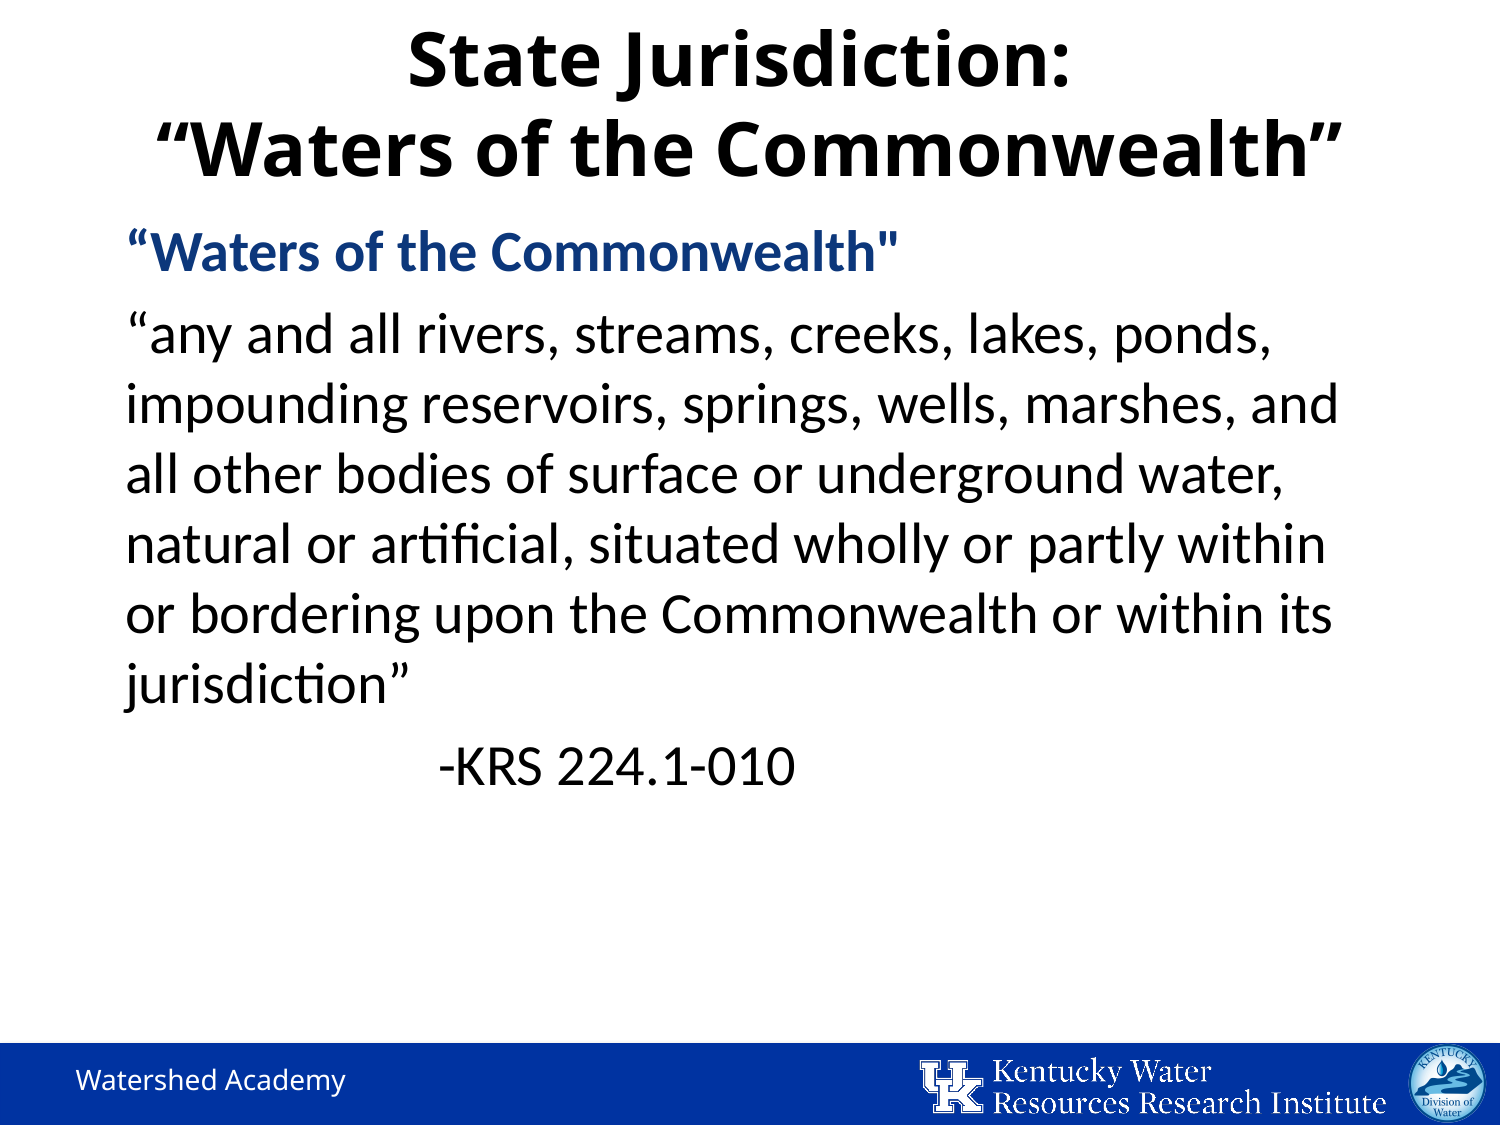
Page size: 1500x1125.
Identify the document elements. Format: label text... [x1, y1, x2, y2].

picture [1408, 1043, 1487, 1123]
list “Waters of the Commonwealth" “any and all rivers, streams, creeks, lakes, ponds, impounding reservoirs, springs, wells, marshes, and all other bodies of surface or underground water, natural or artificial, situated wholly or partly within or bordering upon the Commonwealth or within its jurisdiction” -KRS 224.1-010 [109, 205, 1399, 998]
picture [909, 1048, 1401, 1123]
title State Jurisdiction: “Waters of the Commonwealth” [67, 31, 1432, 172]
